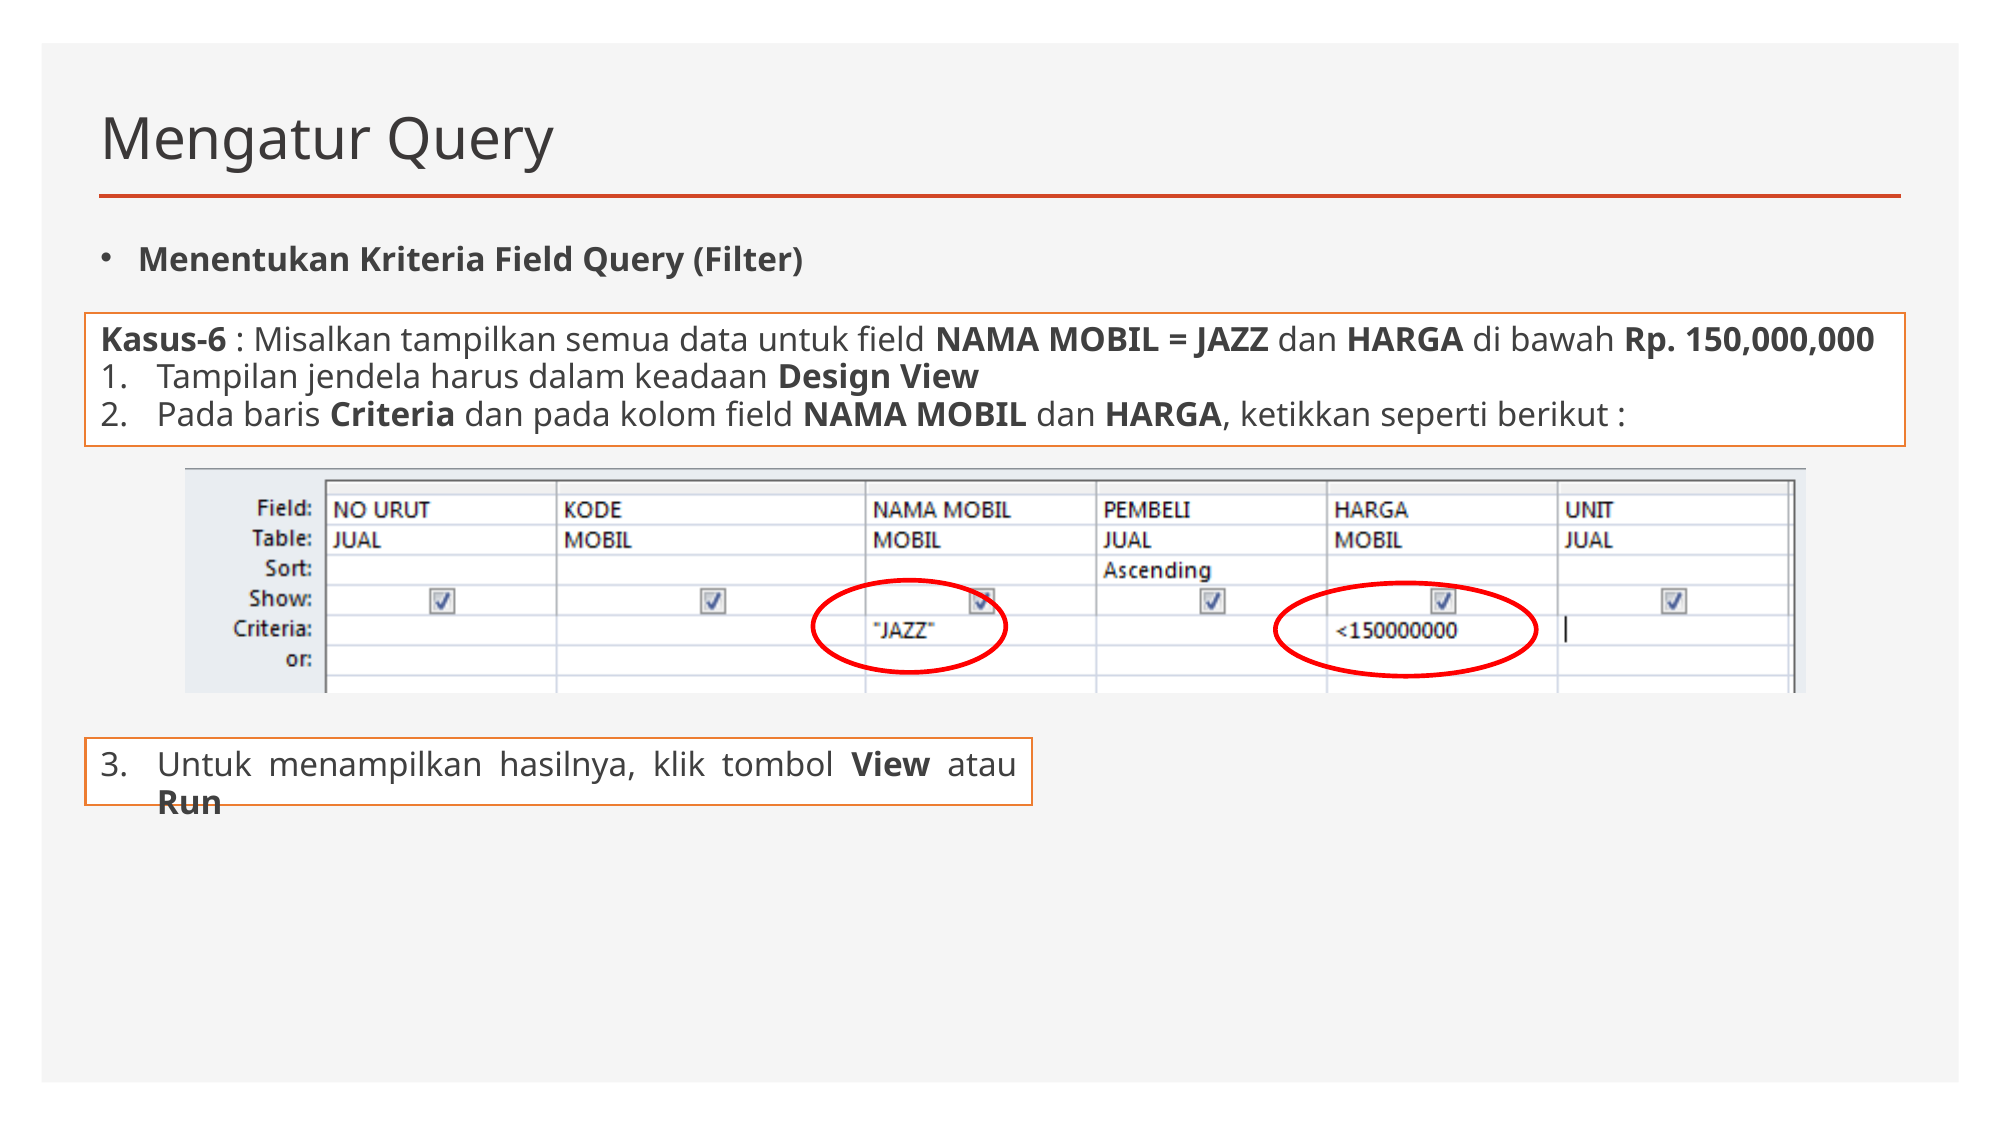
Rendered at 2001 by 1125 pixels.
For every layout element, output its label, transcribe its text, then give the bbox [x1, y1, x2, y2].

text_box Menentukan Kriteria Field Query (Filter) [85, 232, 952, 294]
text_box Kasus-6 : Misalkan tampilkan semua data untuk field NAMA MOBIL = JAZZ dan HARGA di bawah Rp. 150,000,000 Tampilan jendela harus dalam keadaan Design View Pada baris Criteria dan pada kolom field NAMA MOBIL dan HARGA, ketikkan seperti berikut : [84, 312, 1906, 447]
text_box Untuk menampilkan hasilnya, klik tombol View atau Run [84, 737, 1033, 806]
title Mengatur Query [85, 73, 1214, 179]
picture [185, 468, 1806, 693]
